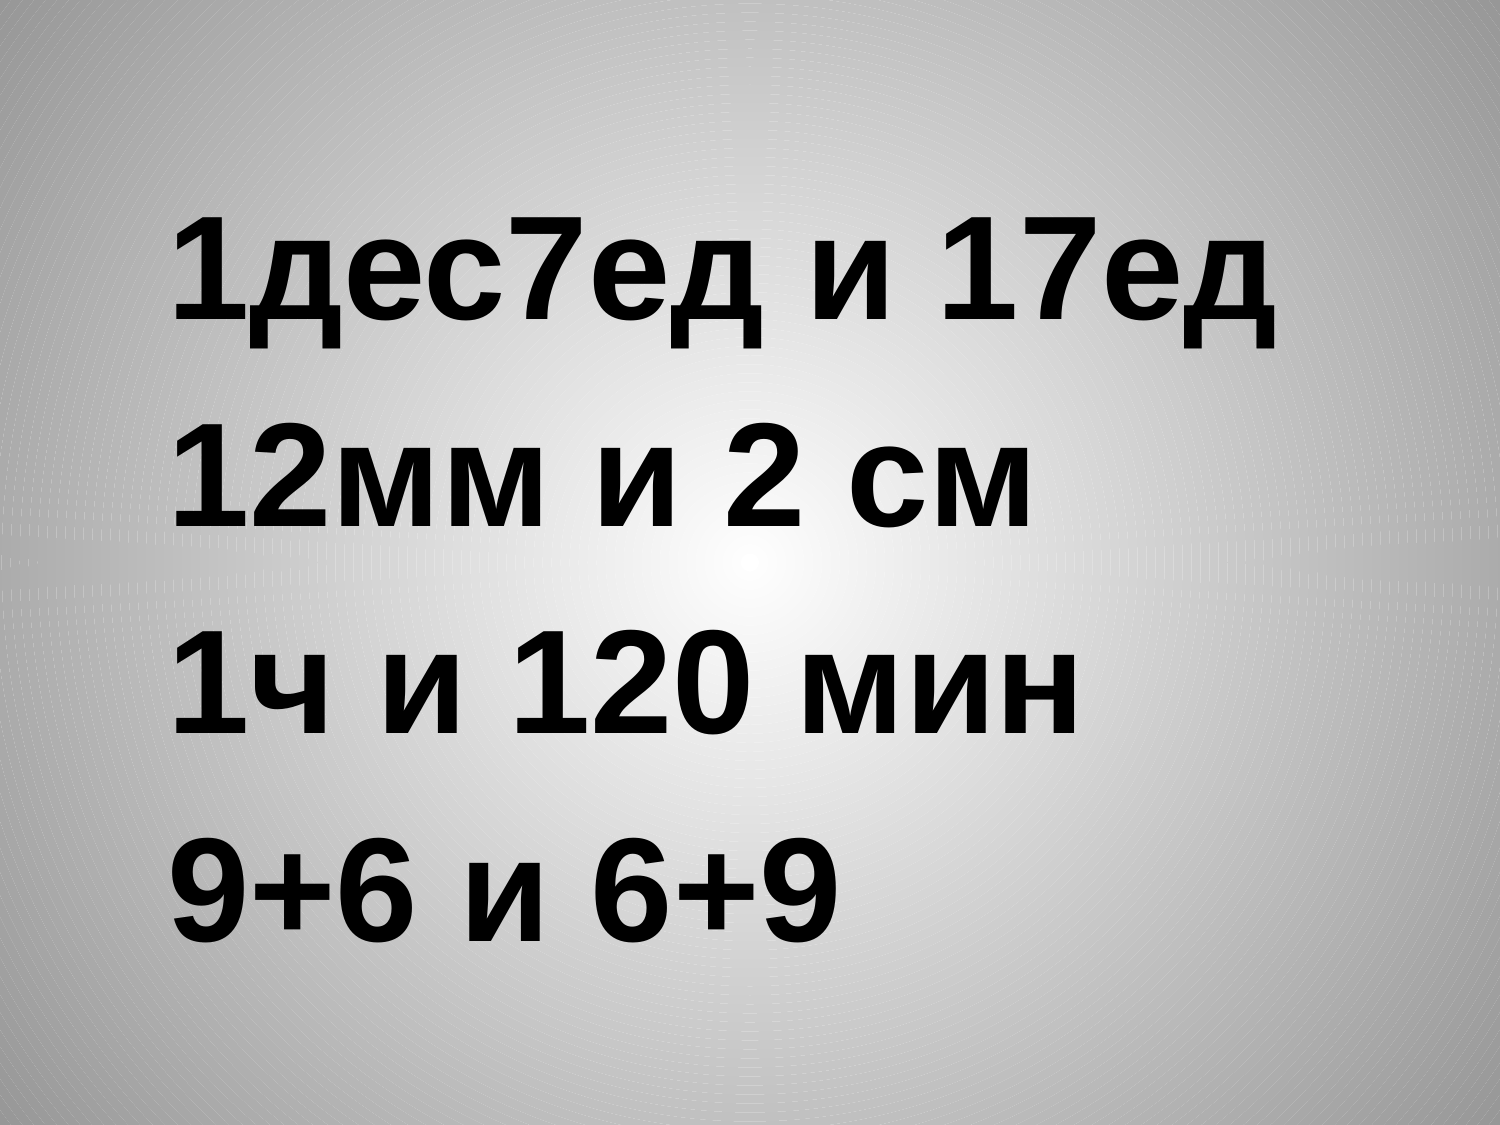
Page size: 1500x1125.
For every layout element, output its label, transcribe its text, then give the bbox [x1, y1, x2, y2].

list 1дес7ед и 17ед 12мм и 2 см 1ч и 120 мин 9+6 и 6+9 [152, 164, 1425, 1005]
